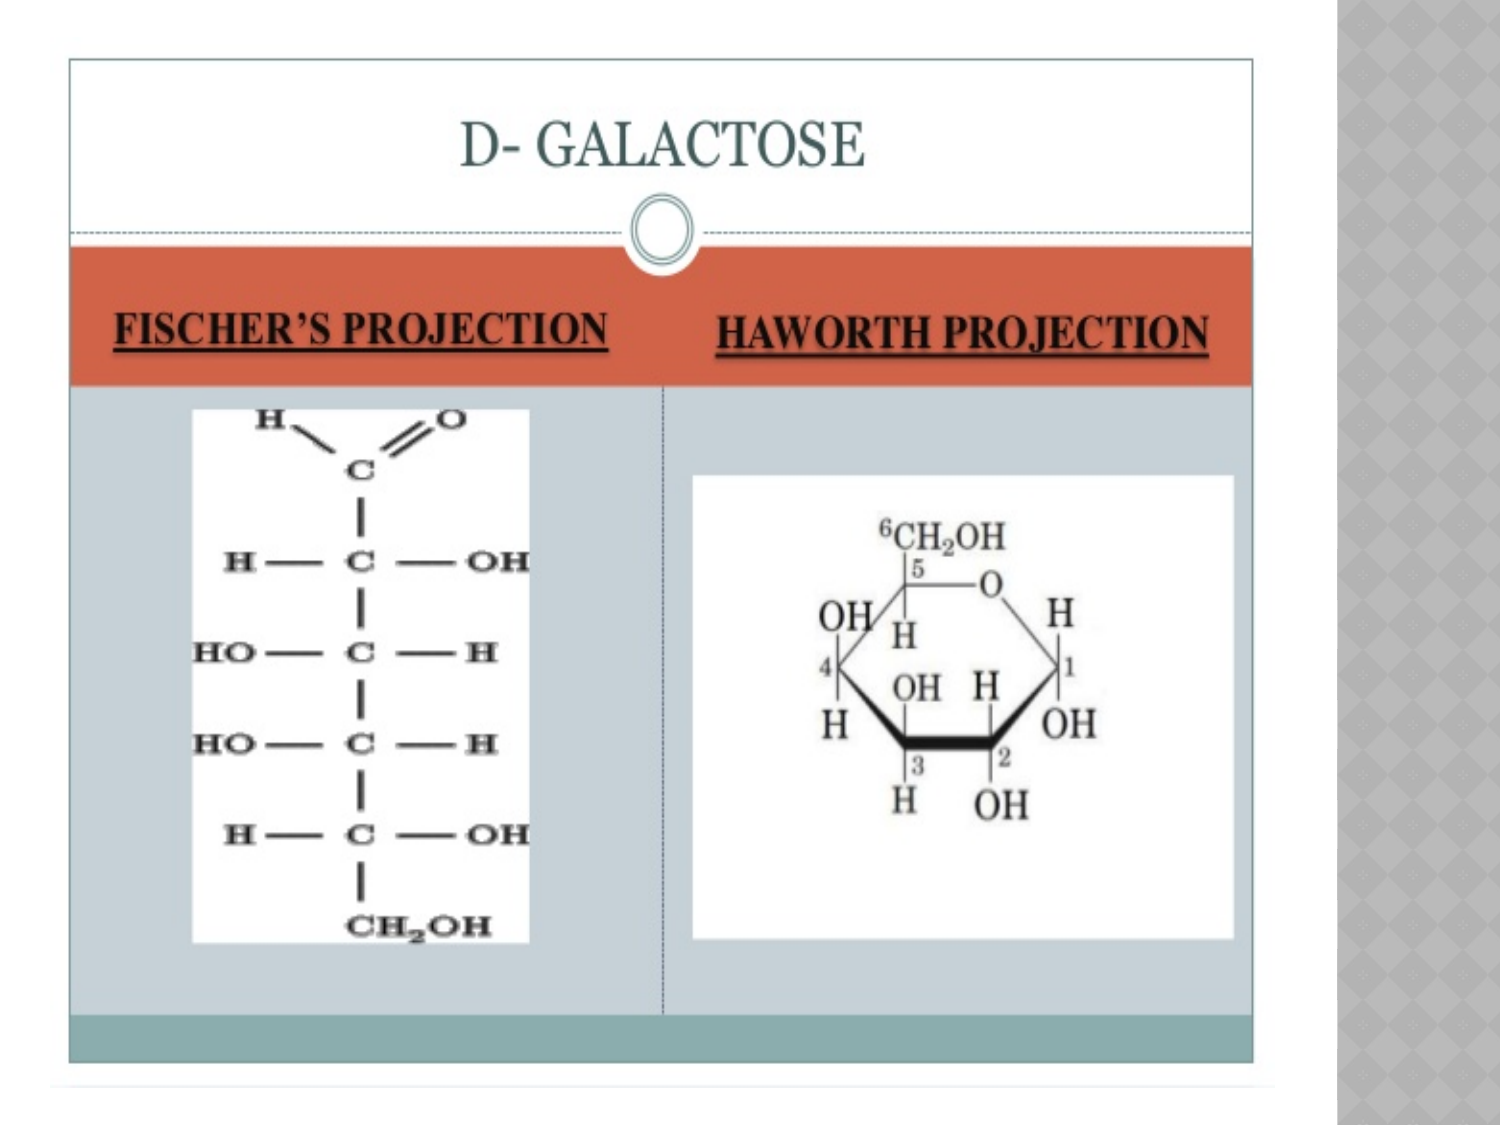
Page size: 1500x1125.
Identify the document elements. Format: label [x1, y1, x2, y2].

text_box [1337, 0, 1500, 1125]
picture [49, 36, 1276, 1088]
